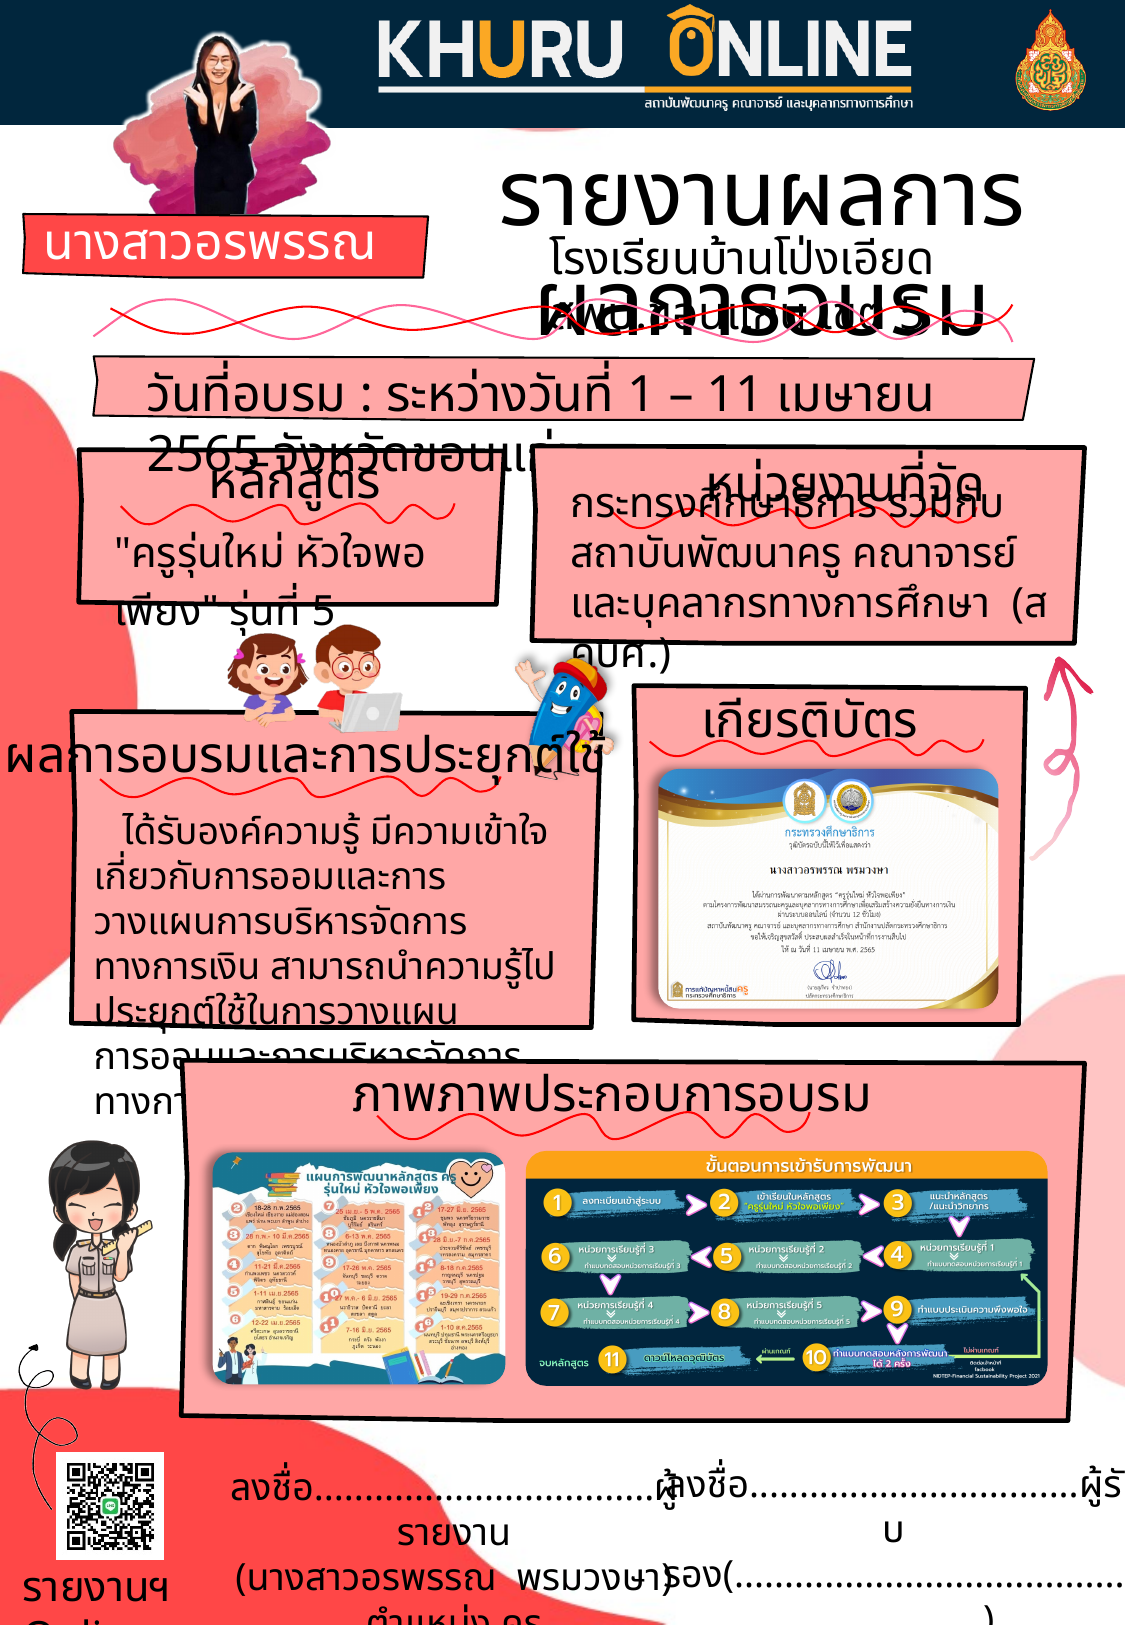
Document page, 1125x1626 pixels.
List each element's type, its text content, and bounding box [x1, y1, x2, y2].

text_box [0, 0, 149, 126]
text_box [649, 740, 686, 758]
text_box [137, 790, 317, 799]
text_box [169, 506, 216, 518]
text_box กระทรงศึกษาธิการ ร่วมกับ สถาบันพัฒนาครู คณาจารย์ และบุคลากรทางการศึกษา (สคบศ.) [554, 508, 1086, 643]
text_box [111, 790, 158, 799]
text_box [377, 503, 456, 518]
text_box ผลการอบรมและการประยุกต์ใช้ [0, 715, 623, 790]
text_box รายงานฯ Online [8, 1552, 288, 1625]
text_box [933, 739, 949, 747]
text_box ภาพภาพประกอบการอบรม [337, 1054, 888, 1129]
text_box [423, 216, 429, 278]
text_box [532, 446, 690, 641]
text_box [23, 214, 28, 274]
text_box [78, 449, 194, 603]
text_box [376, 1111, 811, 1141]
text_box [397, 489, 503, 605]
text_box [71, 711, 209, 715]
text_box วันที่อบรม : ระหว่างวันที่ 1 – 11 เมษายน 2565 จังหวัดขอนแก่น [131, 353, 996, 489]
text_box ได้รับองค์ความรู้ มีความเข้าใจ เกี่ยวกับการออมและการวางแผนการบริหารจัดการทางการเงิน สามารถนำความรู้ไปประยุกต์ใช้ในการวางแผน การออมและการบริหารจัดการทางการเงิน [78, 799, 582, 1111]
text_box รายงานผลการผลการอบรม [436, 128, 1089, 362]
text_box [633, 685, 1023, 1025]
text_box [409, 790, 435, 798]
text_box เกียรติบัตร [686, 680, 933, 756]
picture [288, 1575, 1125, 1625]
text_box [575, 298, 637, 306]
picture [212, 1152, 506, 1385]
picture [0, 0, 1125, 1625]
text_box [93, 356, 131, 416]
text_box [306, 790, 349, 799]
text_box [71, 790, 130, 1024]
text_box ลงชื่อ..................................ผู้รายงาน (นางสาวอรพรรณ พรมวงษา) ตำแหน่ง ครู [199, 1455, 709, 1578]
text_box นางสาวอรพรรณ พรมวงษา [28, 202, 423, 337]
text_box หน่วยงานที่จัด [690, 444, 1002, 508]
picture [525, 1150, 1048, 1386]
text_box "ครูรุ่นใหม่ หัวใจพอเพียง" รุ่นที่ 5 [99, 518, 491, 643]
text_box [1002, 447, 1085, 508]
text_box [323, 790, 599, 1028]
text_box [119, 503, 194, 518]
text_box [215, 790, 257, 796]
text_box [92, 315, 1014, 344]
text_box หลักสูตร [194, 440, 397, 516]
text_box [181, 1060, 1085, 1421]
text_box [110, 303, 1014, 335]
text_box ลงชื่อ.................................ผู้รับรอง(...........................................................) ตำแหน่ง ผู้อำนวยการโรงเรียน [644, 1452, 1125, 1575]
text_box [132, 298, 207, 308]
text_box [996, 362, 1034, 420]
text_box [817, 300, 847, 305]
